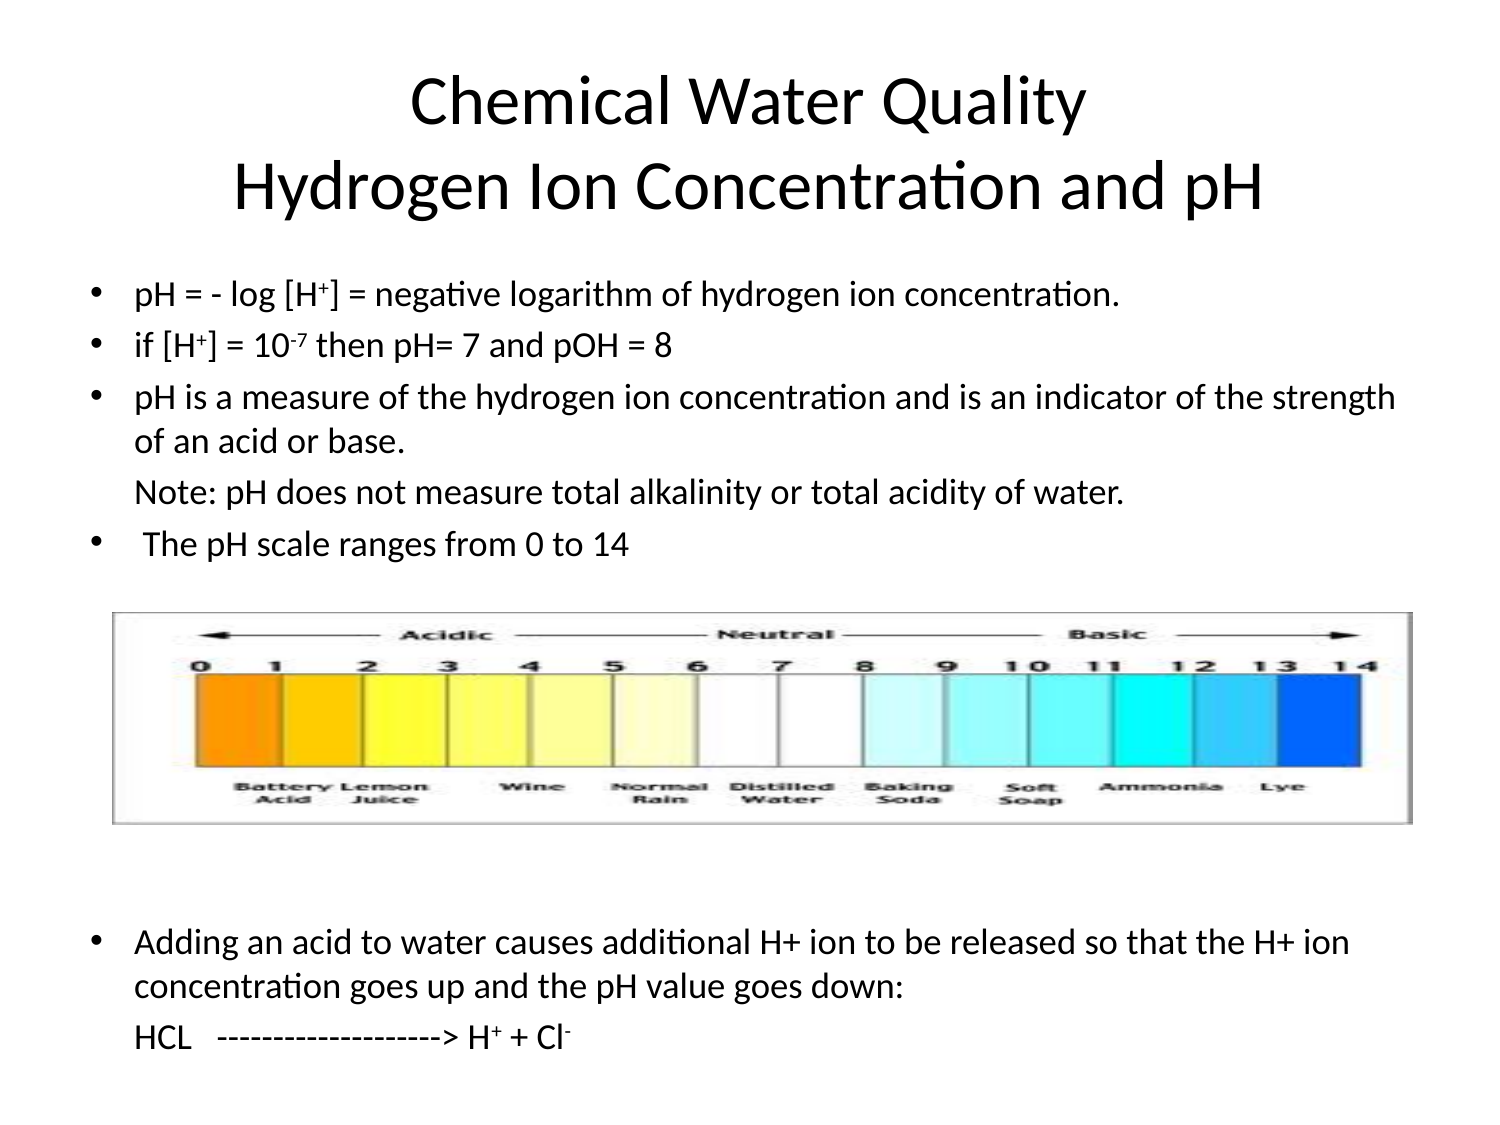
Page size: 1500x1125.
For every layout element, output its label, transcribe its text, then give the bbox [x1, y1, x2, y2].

picture [112, 612, 1413, 826]
list pH = - log [H+] = negative logarithm of hydrogen ion concentration. if [H+] = 10-7 then pH= 7 and pOH = 8 pH is a measure of the hydrogen ion concentration and is an indicator of the strength of an acid or base. Note: pH does not measure total alkalinity or total acidity of water. The pH scale ranges from 0 to 14 Adding an acid to water causes additional H+ ion to be released so that the H+ ion concentration goes up and the pH value goes down: HCL --------------------> H+ + Cl- [75, 262, 1425, 1075]
title Chemical Water Quality Hydrogen Ion Concentration and pH [75, 45, 1425, 233]
